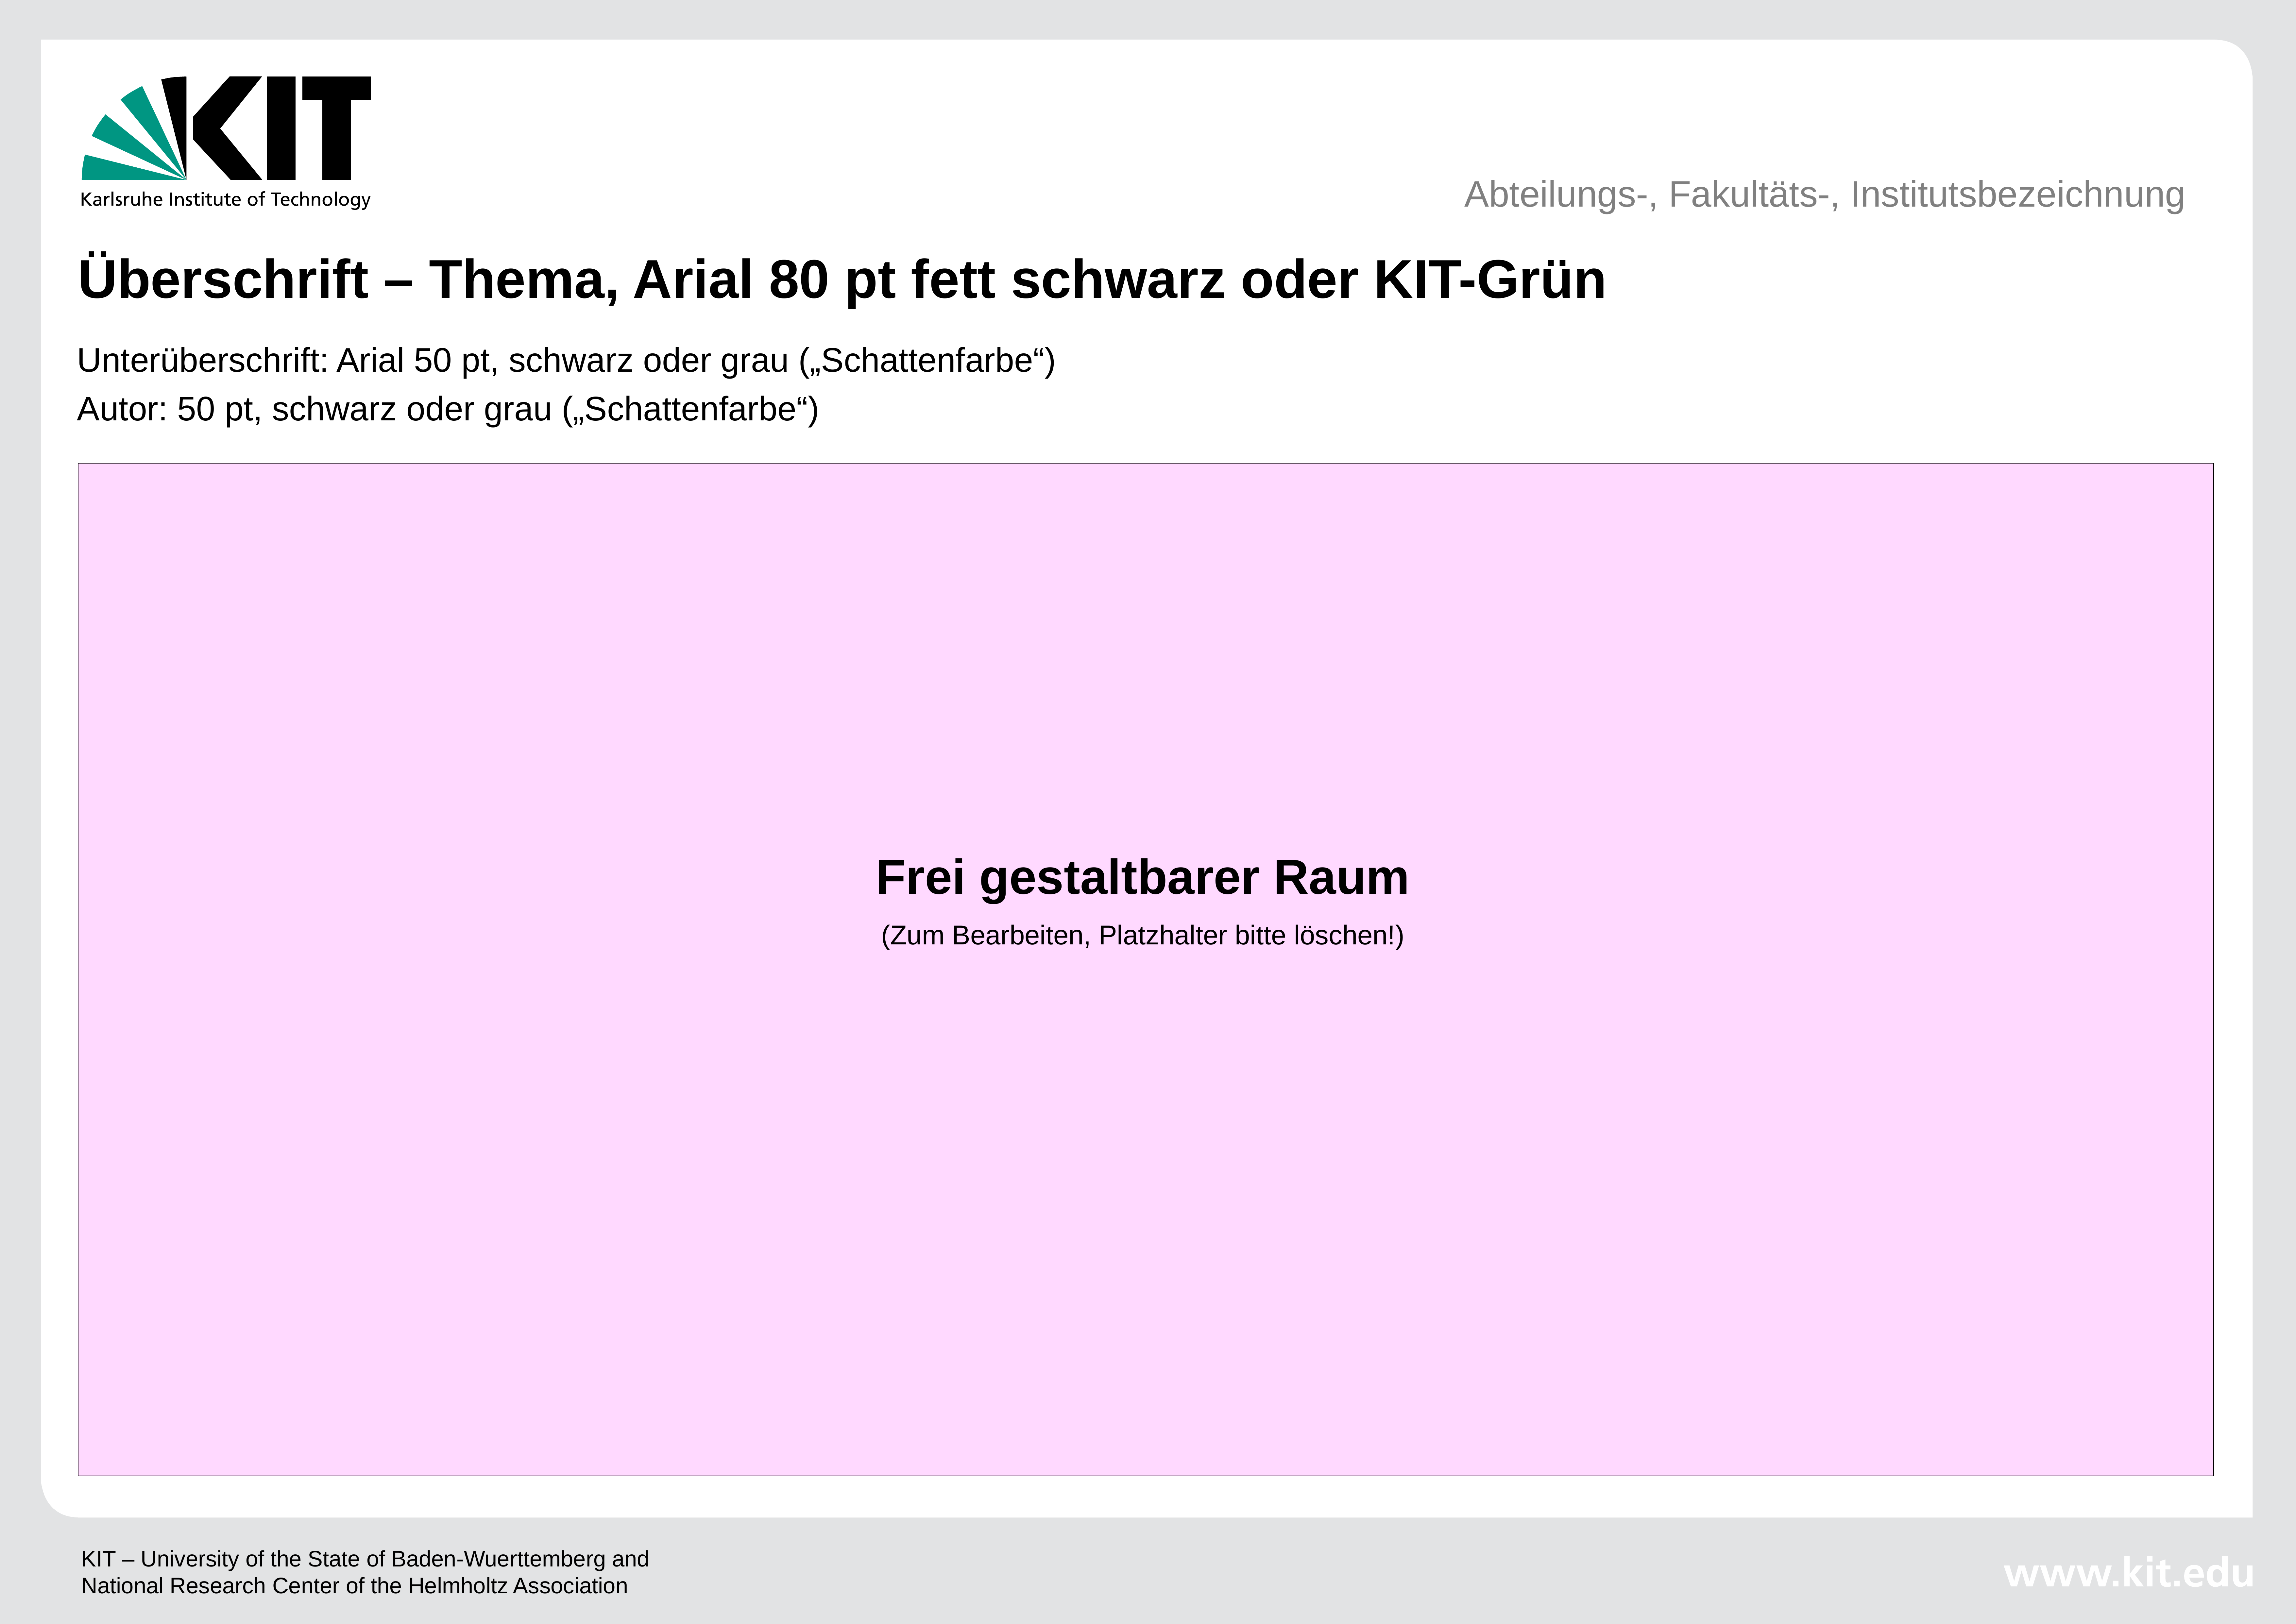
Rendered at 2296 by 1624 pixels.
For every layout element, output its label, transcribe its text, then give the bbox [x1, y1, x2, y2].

title Überschrift – Thema, Arial 80 pt fett schwarz oder KIT-Grün [78, 235, 2016, 309]
text_box Abteilungs-, Fakultäts-, Institutsbezeichnung [1459, 74, 2227, 214]
text_box Unterüberschrift: Arial 50 pt, schwarz oder grau („Schattenfarbe“) [72, 335, 2139, 381]
text_box Autor: 50 pt, schwarz oder grau („Schattenfarbe“) [72, 384, 2139, 430]
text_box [78, 463, 2214, 1476]
